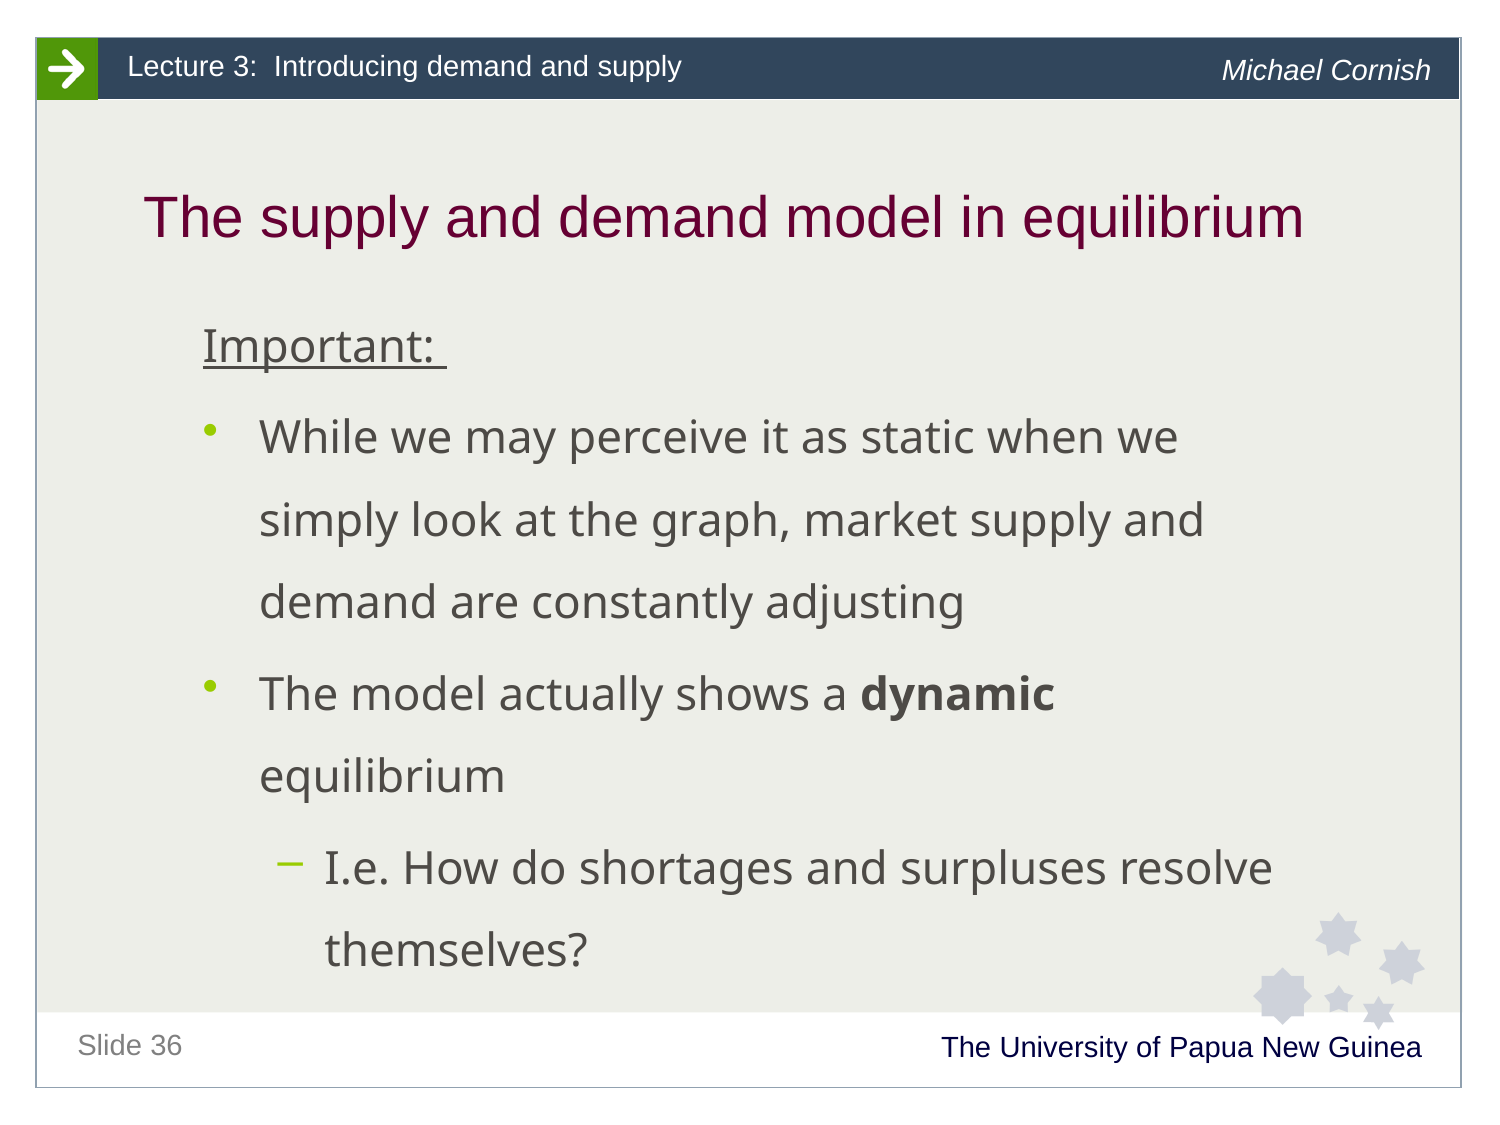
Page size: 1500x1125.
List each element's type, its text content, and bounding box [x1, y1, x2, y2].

picture [1253, 912, 1425, 1030]
picture [37, 38, 98, 100]
title The supply and demand model in equilibrium [128, 187, 1348, 300]
list Important: While we may perceive it as static when we simply look at the graph, market supply and demand are constantly adjusting The model actually shows a dynamic equilibrium I.e. How do shortages and surpluses resolve themselves? [187, 281, 1294, 817]
